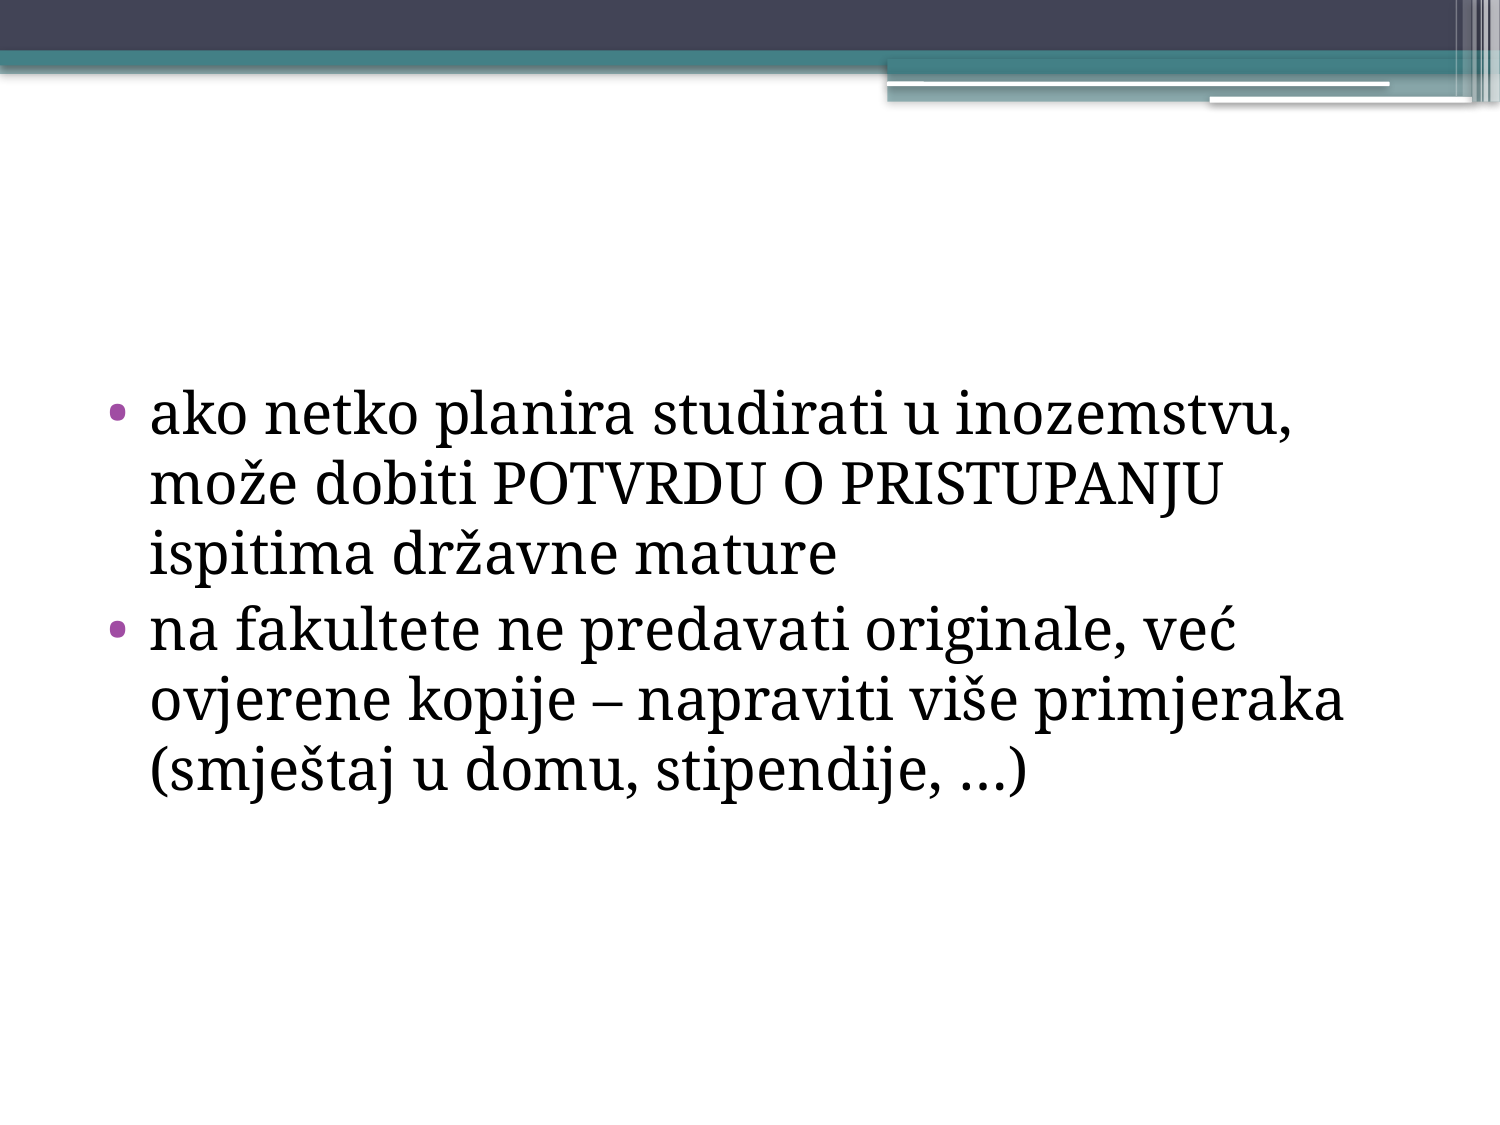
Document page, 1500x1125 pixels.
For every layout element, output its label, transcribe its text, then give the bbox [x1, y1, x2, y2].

list ako netko planira studirati u inozemstvu, može dobiti POTVRDU O PRISTUPANJU ispitima državne mature na fakultete ne predavati originale, već ovjerene kopije – napraviti više primjeraka (smještaj u domu, stipendije, …) [75, 368, 1425, 1079]
